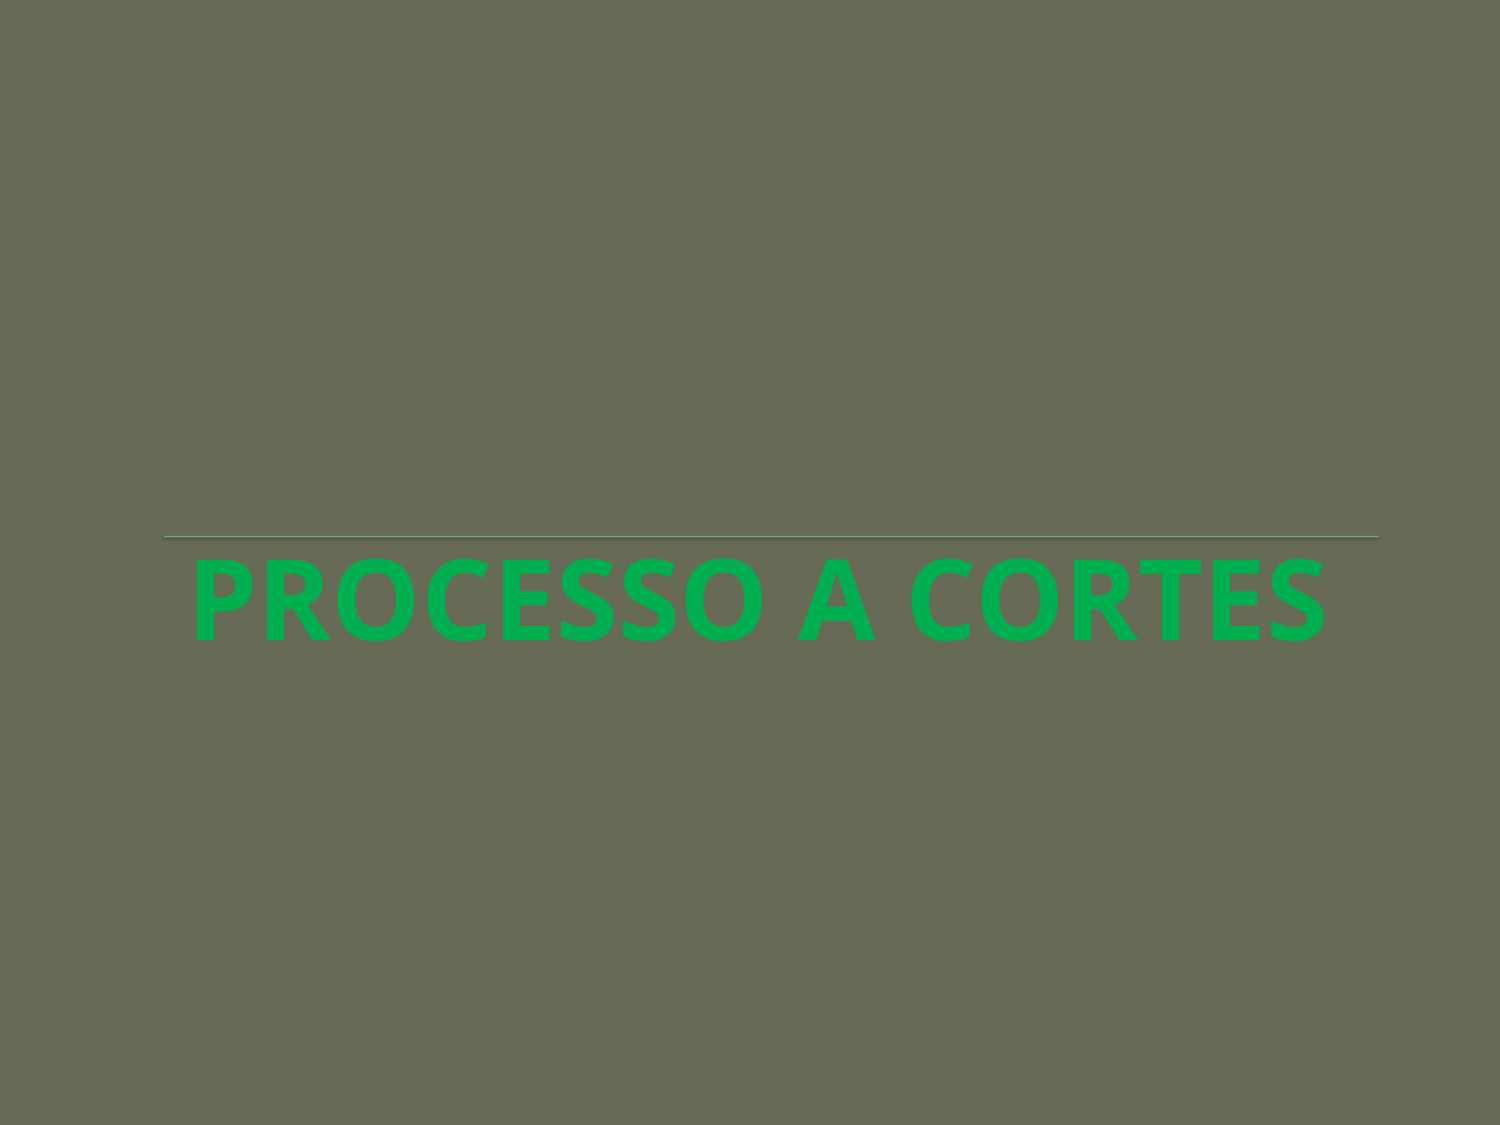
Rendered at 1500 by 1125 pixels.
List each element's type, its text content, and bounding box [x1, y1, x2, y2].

title PROCESSO A CORTES [117, 222, 1393, 671]
